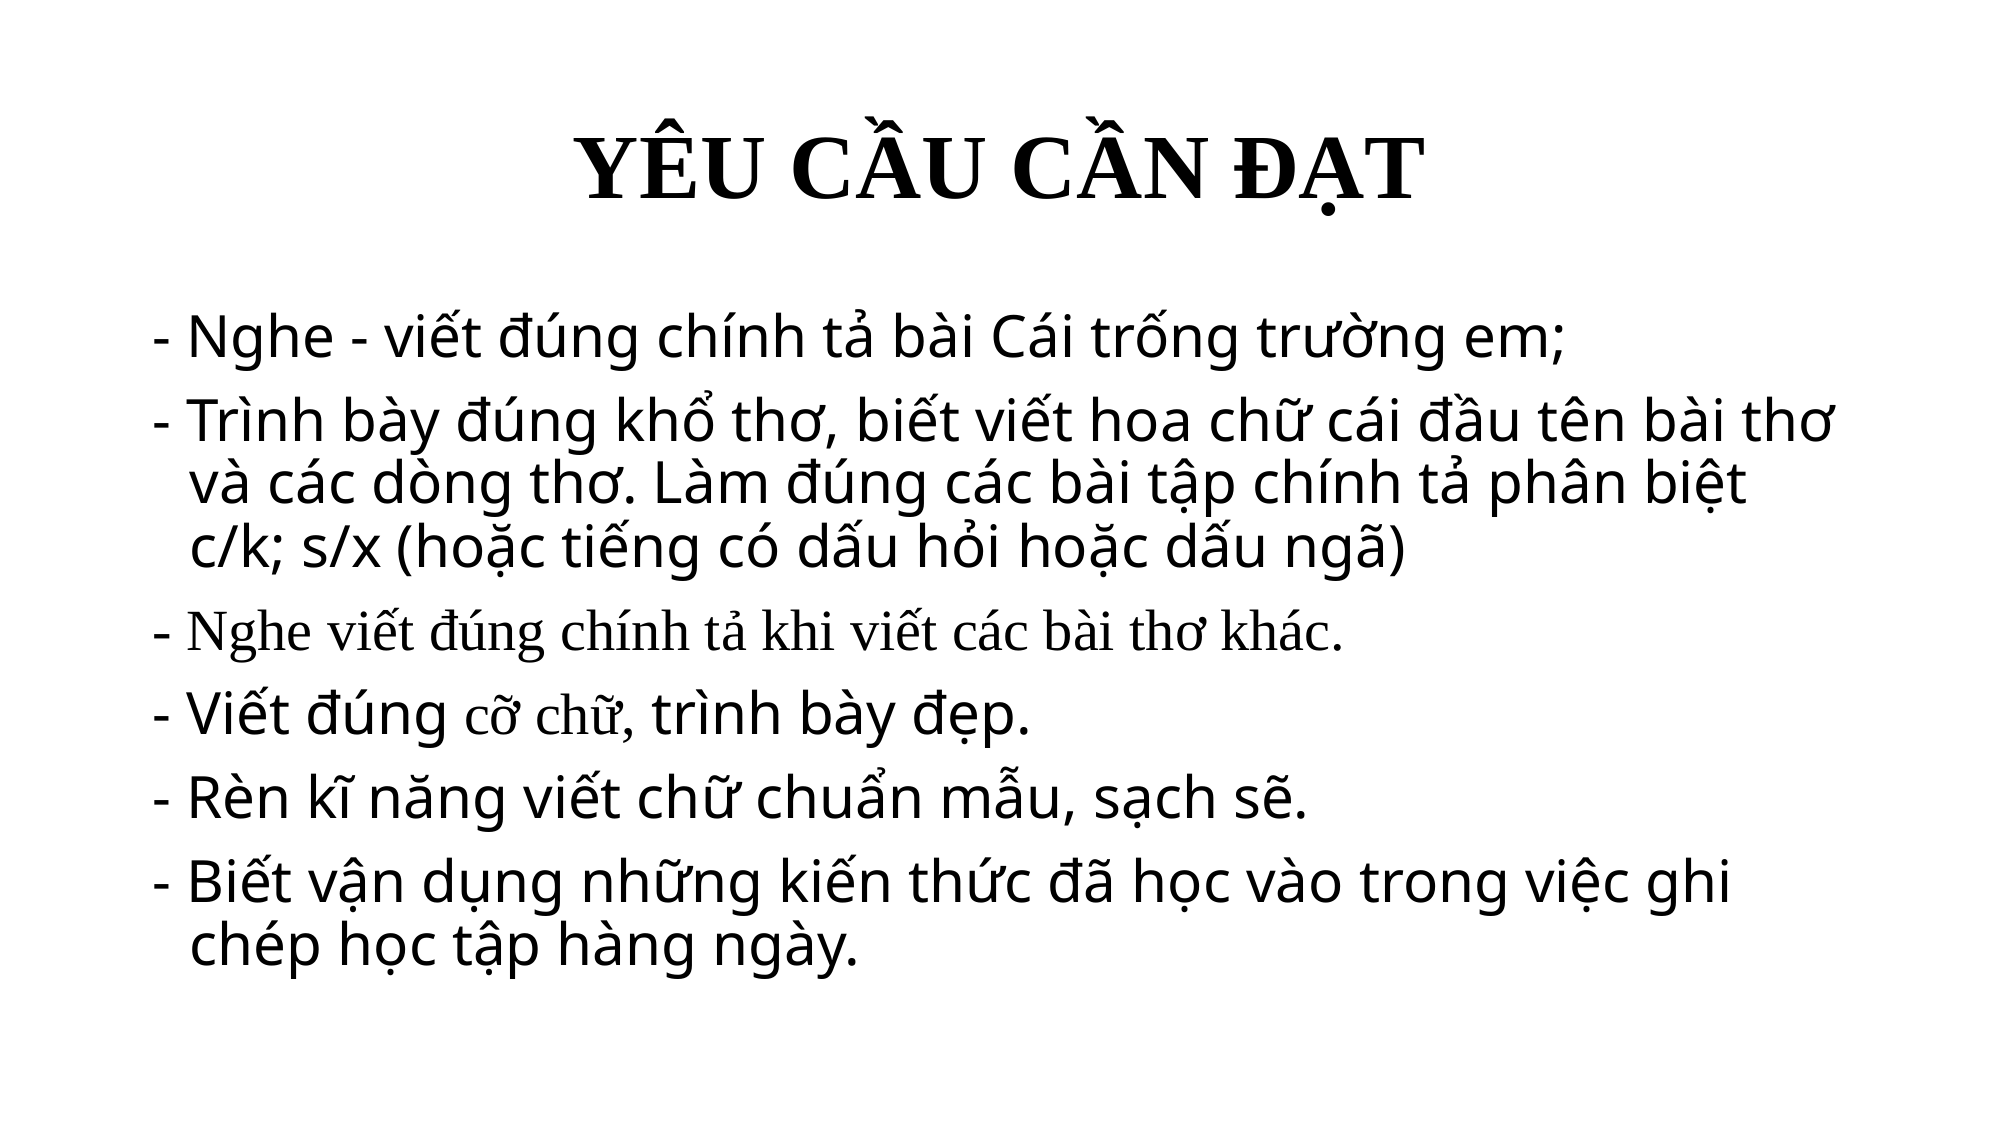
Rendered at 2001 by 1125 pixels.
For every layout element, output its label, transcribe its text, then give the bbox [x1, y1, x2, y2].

title YÊU CẦU CẦN ĐẠT [137, 59, 1863, 278]
list - Nghe - viết đúng chính tả bài Cái trống trường em; - Trình bày đúng khổ thơ, biết viết hoa chữ cái đầu tên bài thơ và các dòng thơ. Làm đúng các bài tập chính tả phân biệt c/k; s/x (hoặc tiếng có dấu hỏi hoặc dấu ngã) - Nghe viết đúng chính tả khi viết các bài thơ khác. - Viết đúng cỡ chữ, trình bày đẹp. - Rèn kĩ năng viết chữ chuẩn mẫu, sạch sẽ. - Biết vận dụng những kiến thức đã học vào trong việc ghi chép học tập hàng ngày. [137, 299, 1863, 1014]
